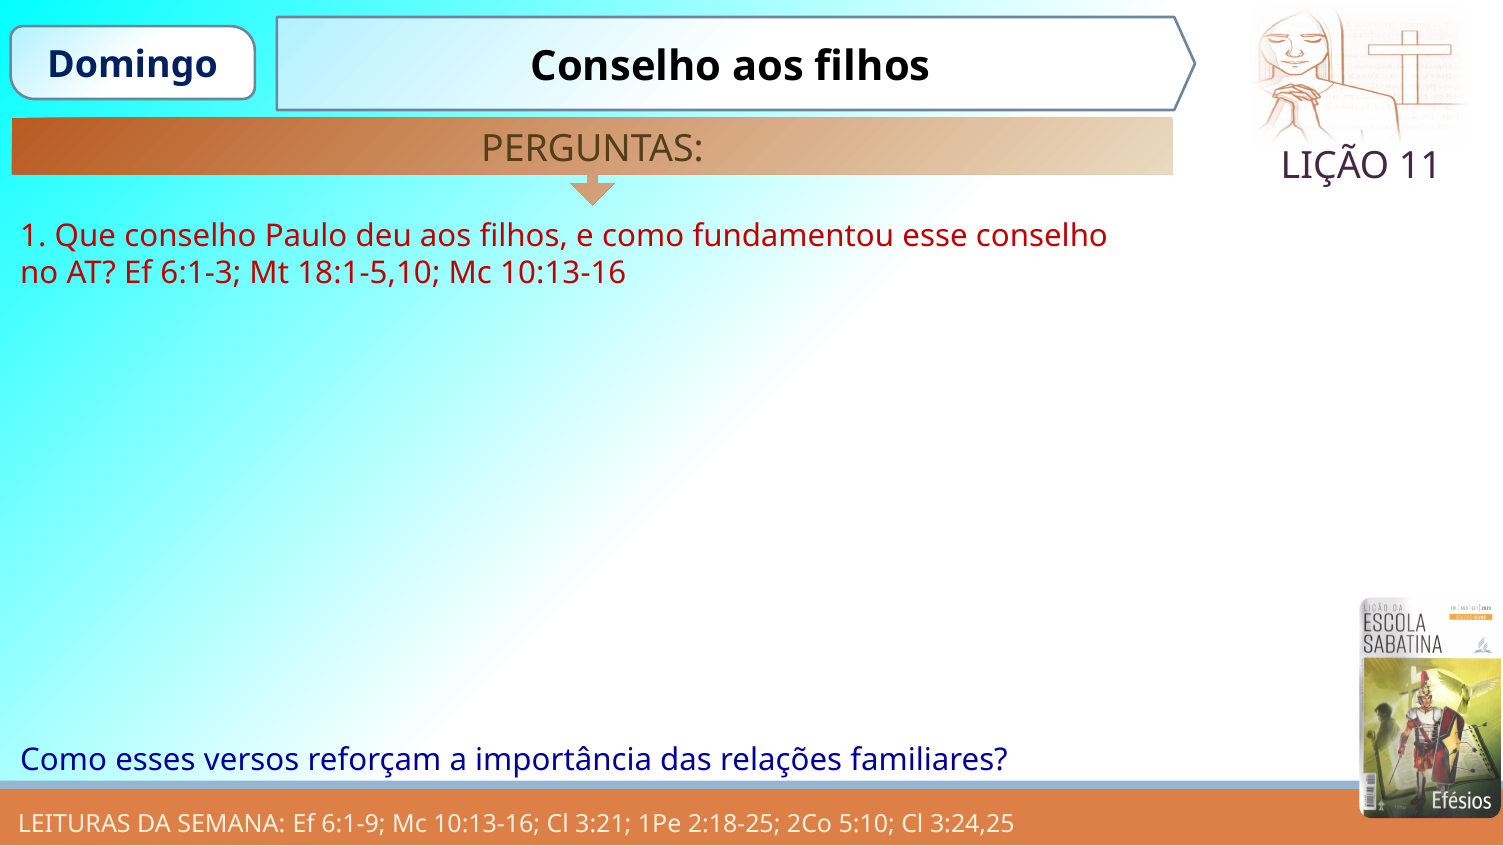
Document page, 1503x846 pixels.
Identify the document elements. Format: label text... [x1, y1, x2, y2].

picture [1358, 596, 1502, 819]
text_box Domingo [9, 24, 257, 101]
text_box LEITURAS DA SEMANA: Ef 6:1-9; Mc 10:13-16; Cl 3:21; 1Pe 2:18-25; 2Co 5:10; Cl 3:24,25 [3, 799, 1421, 845]
text_box Conselho aos filhos [275, 15, 1197, 112]
text_box LIÇÃO 11 [1265, 157, 1458, 194]
picture [1248, 2, 1474, 150]
text_box 1. Que conselho Paulo deu aos filhos, e como fundamentou esse conselho no AT? Ef 6:1-3; Mt 18:1-5,10; Mc 10:13-16 Como esses versos reforçam a importância das relações familiares? [5, 207, 1358, 785]
text_box PERGUNTAS: [10, 116, 1174, 207]
